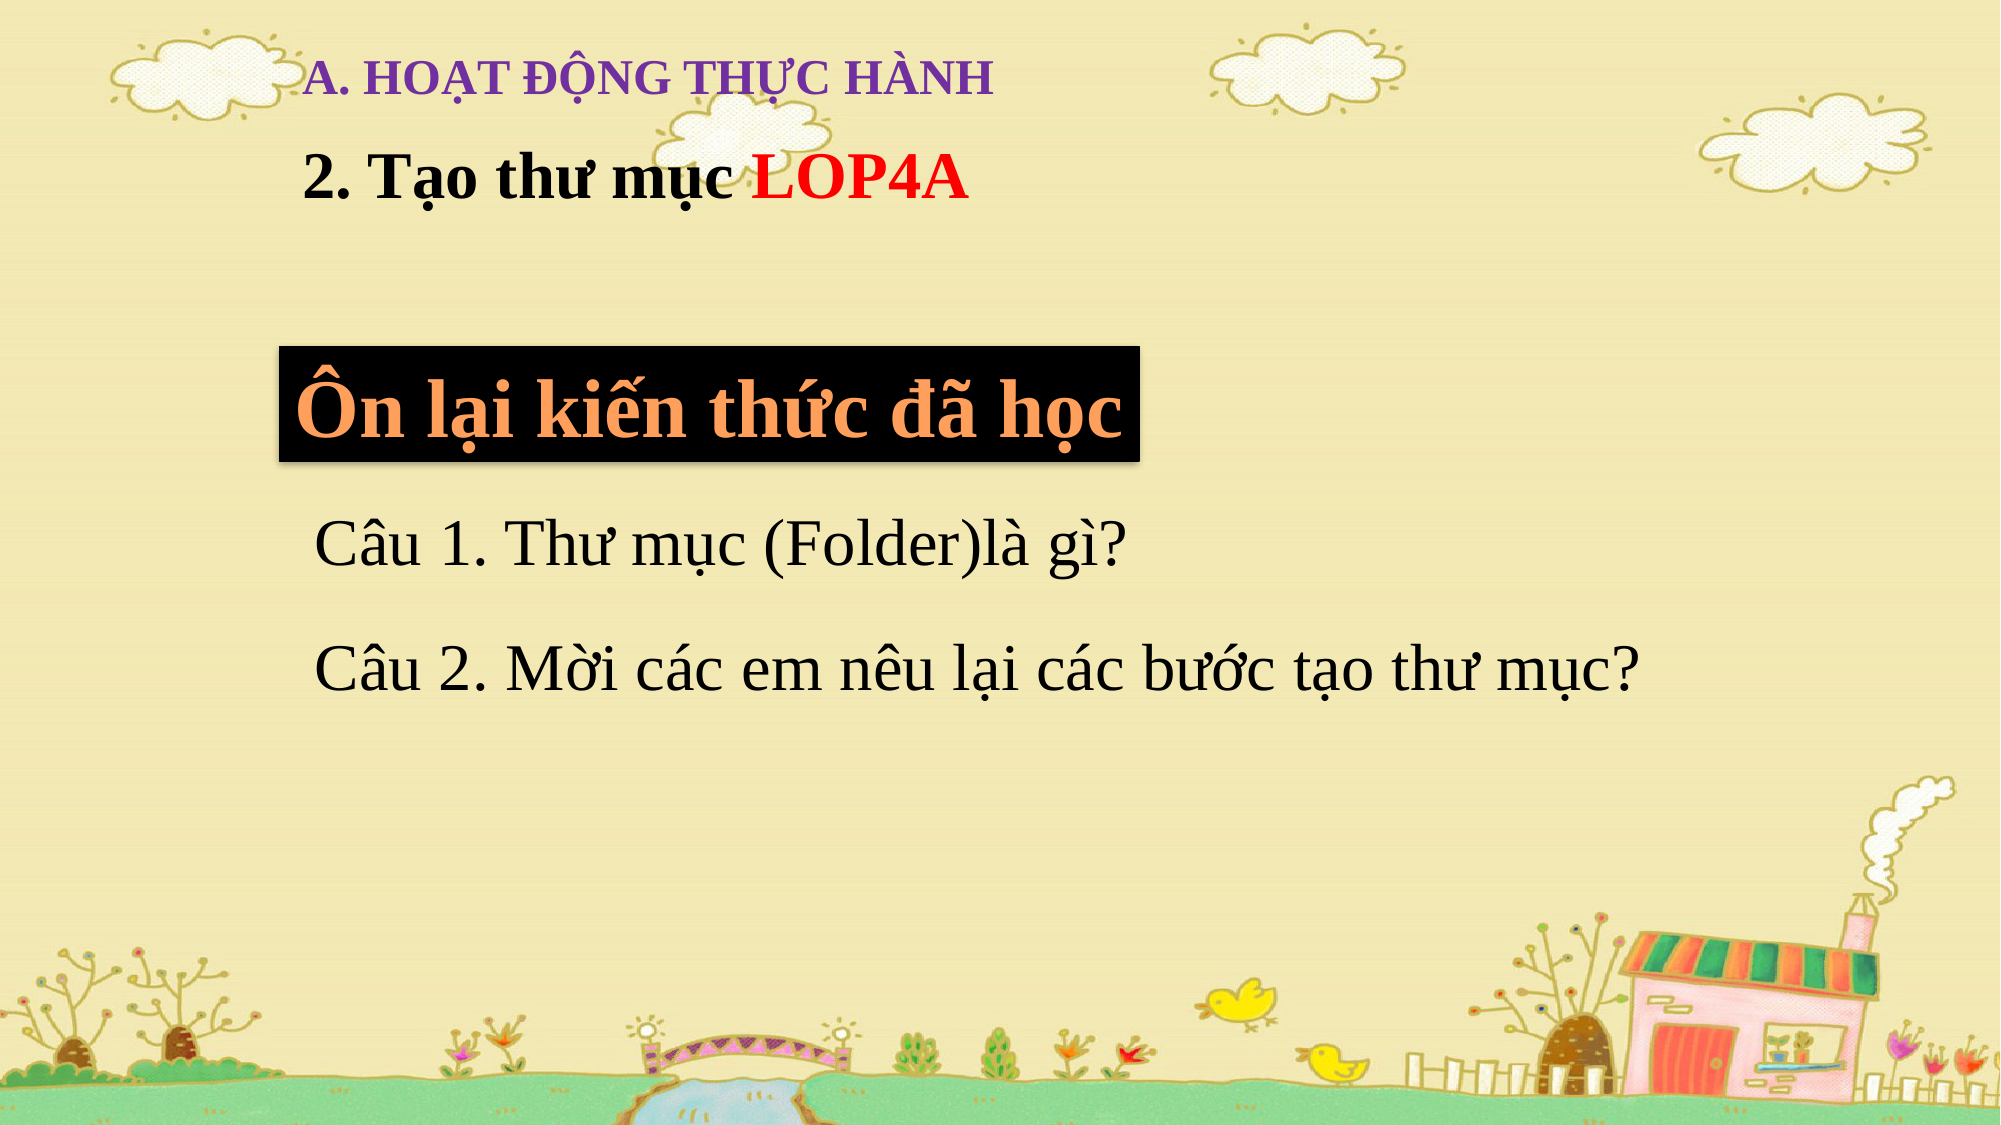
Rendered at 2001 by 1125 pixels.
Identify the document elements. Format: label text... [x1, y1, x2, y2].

text_box Câu 1. Thư mục (Folder)là gì? [300, 491, 1625, 587]
text_box Ôn lại kiến thức đã học [279, 346, 1140, 462]
text_box 2. Tạo thư mục LOP4A [287, 124, 1613, 220]
picture [0, 0, 2001, 1125]
text_box Câu 2. Mời các em nêu lại các bước tạo thư mục? [299, 616, 1725, 712]
text_box A. HOẠT ĐỘNG THỰC HÀNH [287, 37, 1063, 113]
